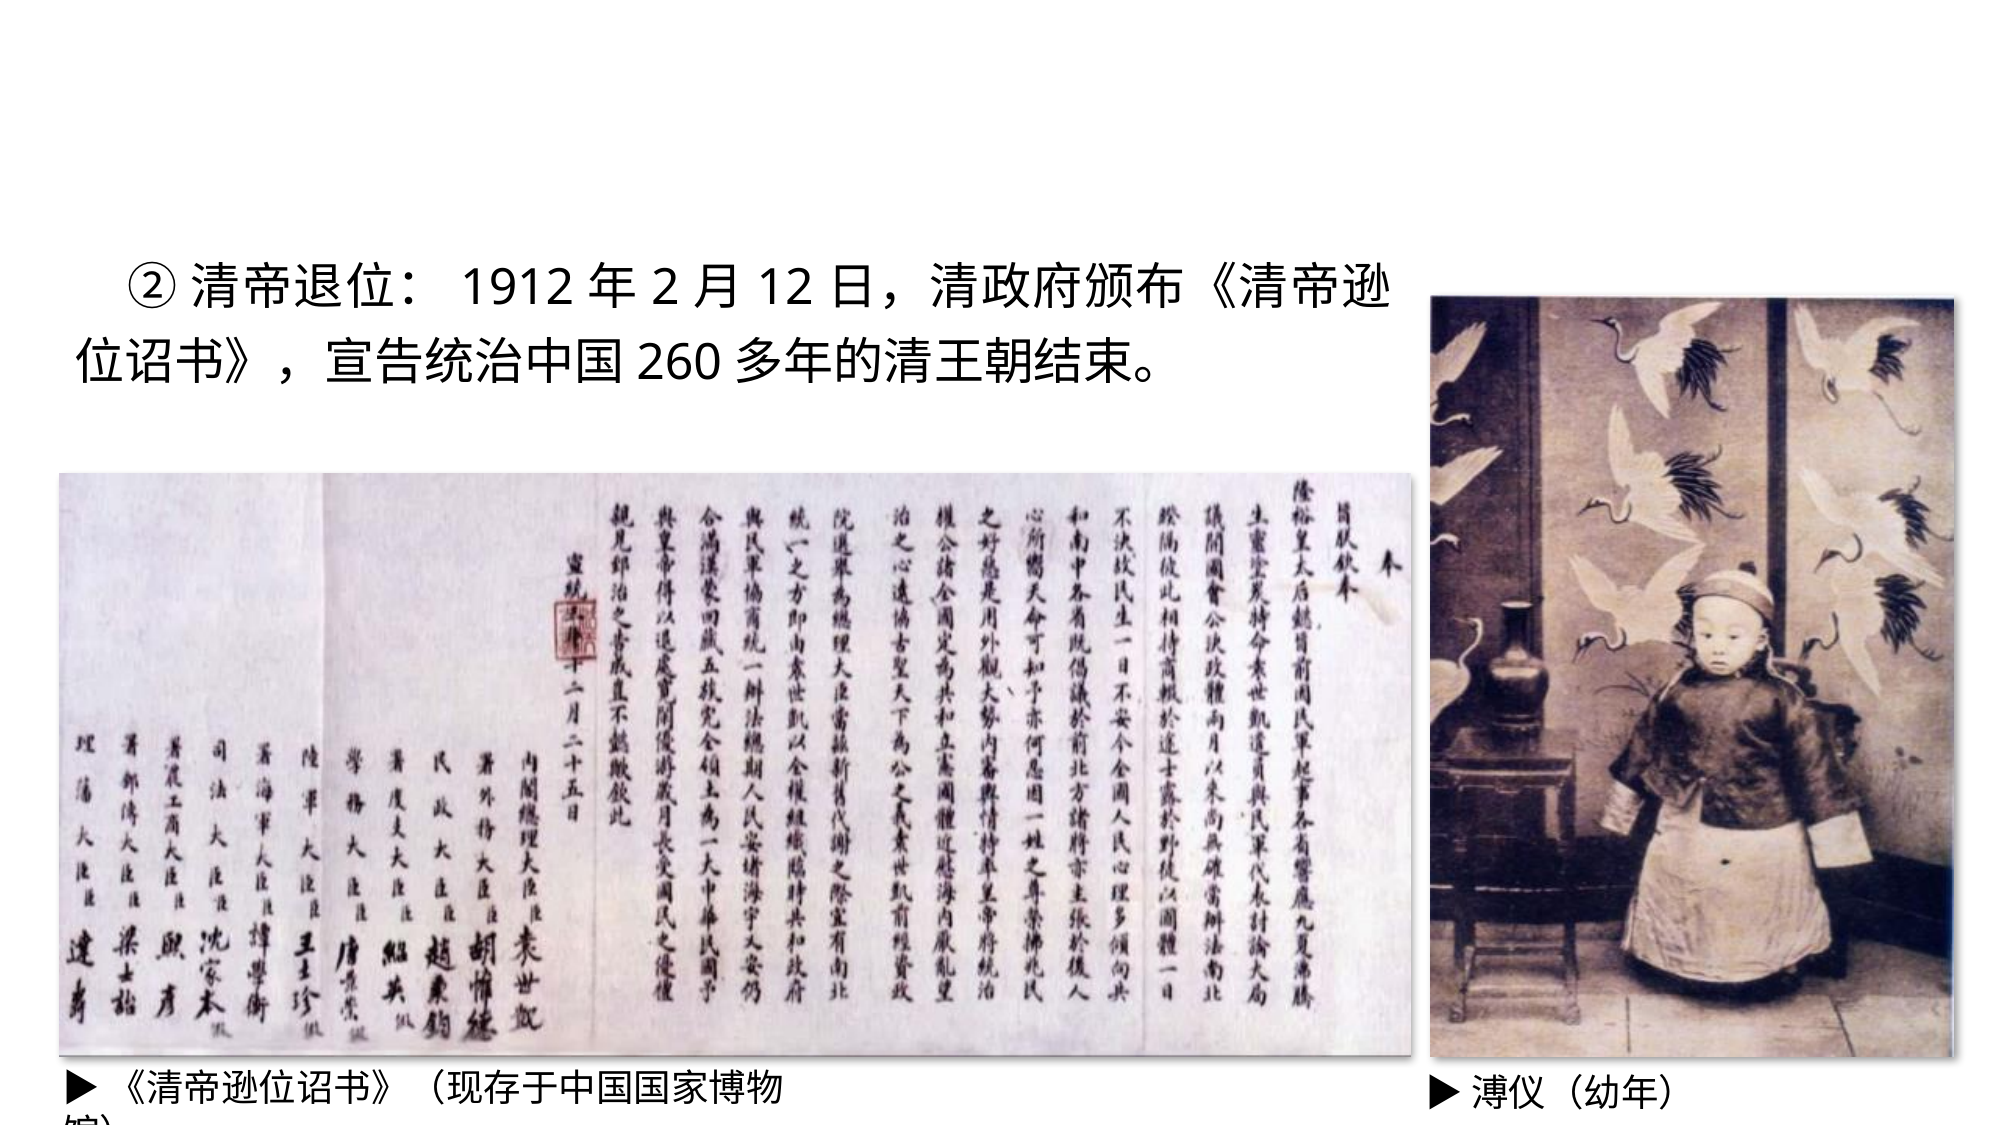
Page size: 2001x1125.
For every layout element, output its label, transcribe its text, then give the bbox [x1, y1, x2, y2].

picture [1430, 295, 1954, 1057]
picture [59, 473, 1411, 1057]
text_box ▶溥仪（幼年） [1410, 1061, 2000, 1121]
text_box ▶《清帝逊位诏书》（现存于中国国家博物馆） [47, 1056, 865, 1125]
text_box ②清帝退位：1912年2月12日，清政府颁布《清帝逊位诏书》，宣告统治中国260多年的清王朝结束。 [59, 231, 1407, 397]
